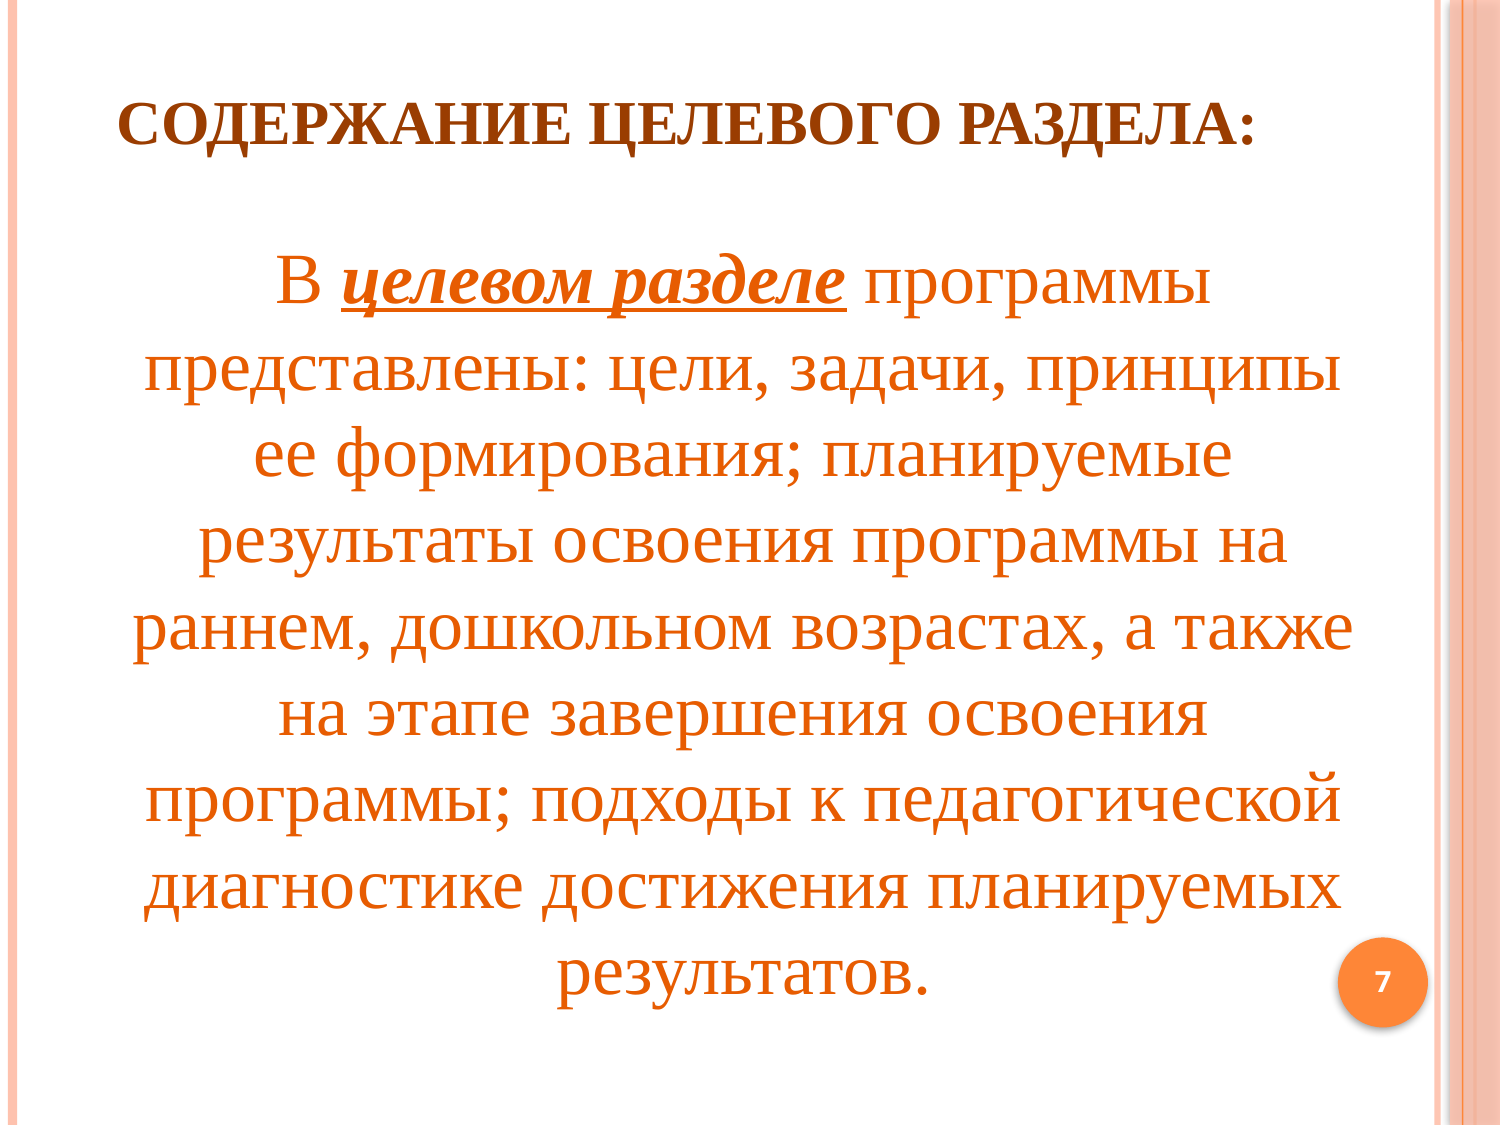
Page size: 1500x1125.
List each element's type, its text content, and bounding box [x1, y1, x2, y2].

slide_number 7 [1333, 940, 1434, 1027]
title Содержание целевого раздела: [75, 45, 1300, 164]
list В целевом разделе программы представлены: цели, задачи, принципы ее формирования; планируемые результаты освоения программы на раннем, дошкольном возрастах, а также на этапе завершения освоения программы; подходы к педагогической диагностике достижения планируемых результатов. [69, 224, 1376, 1080]
